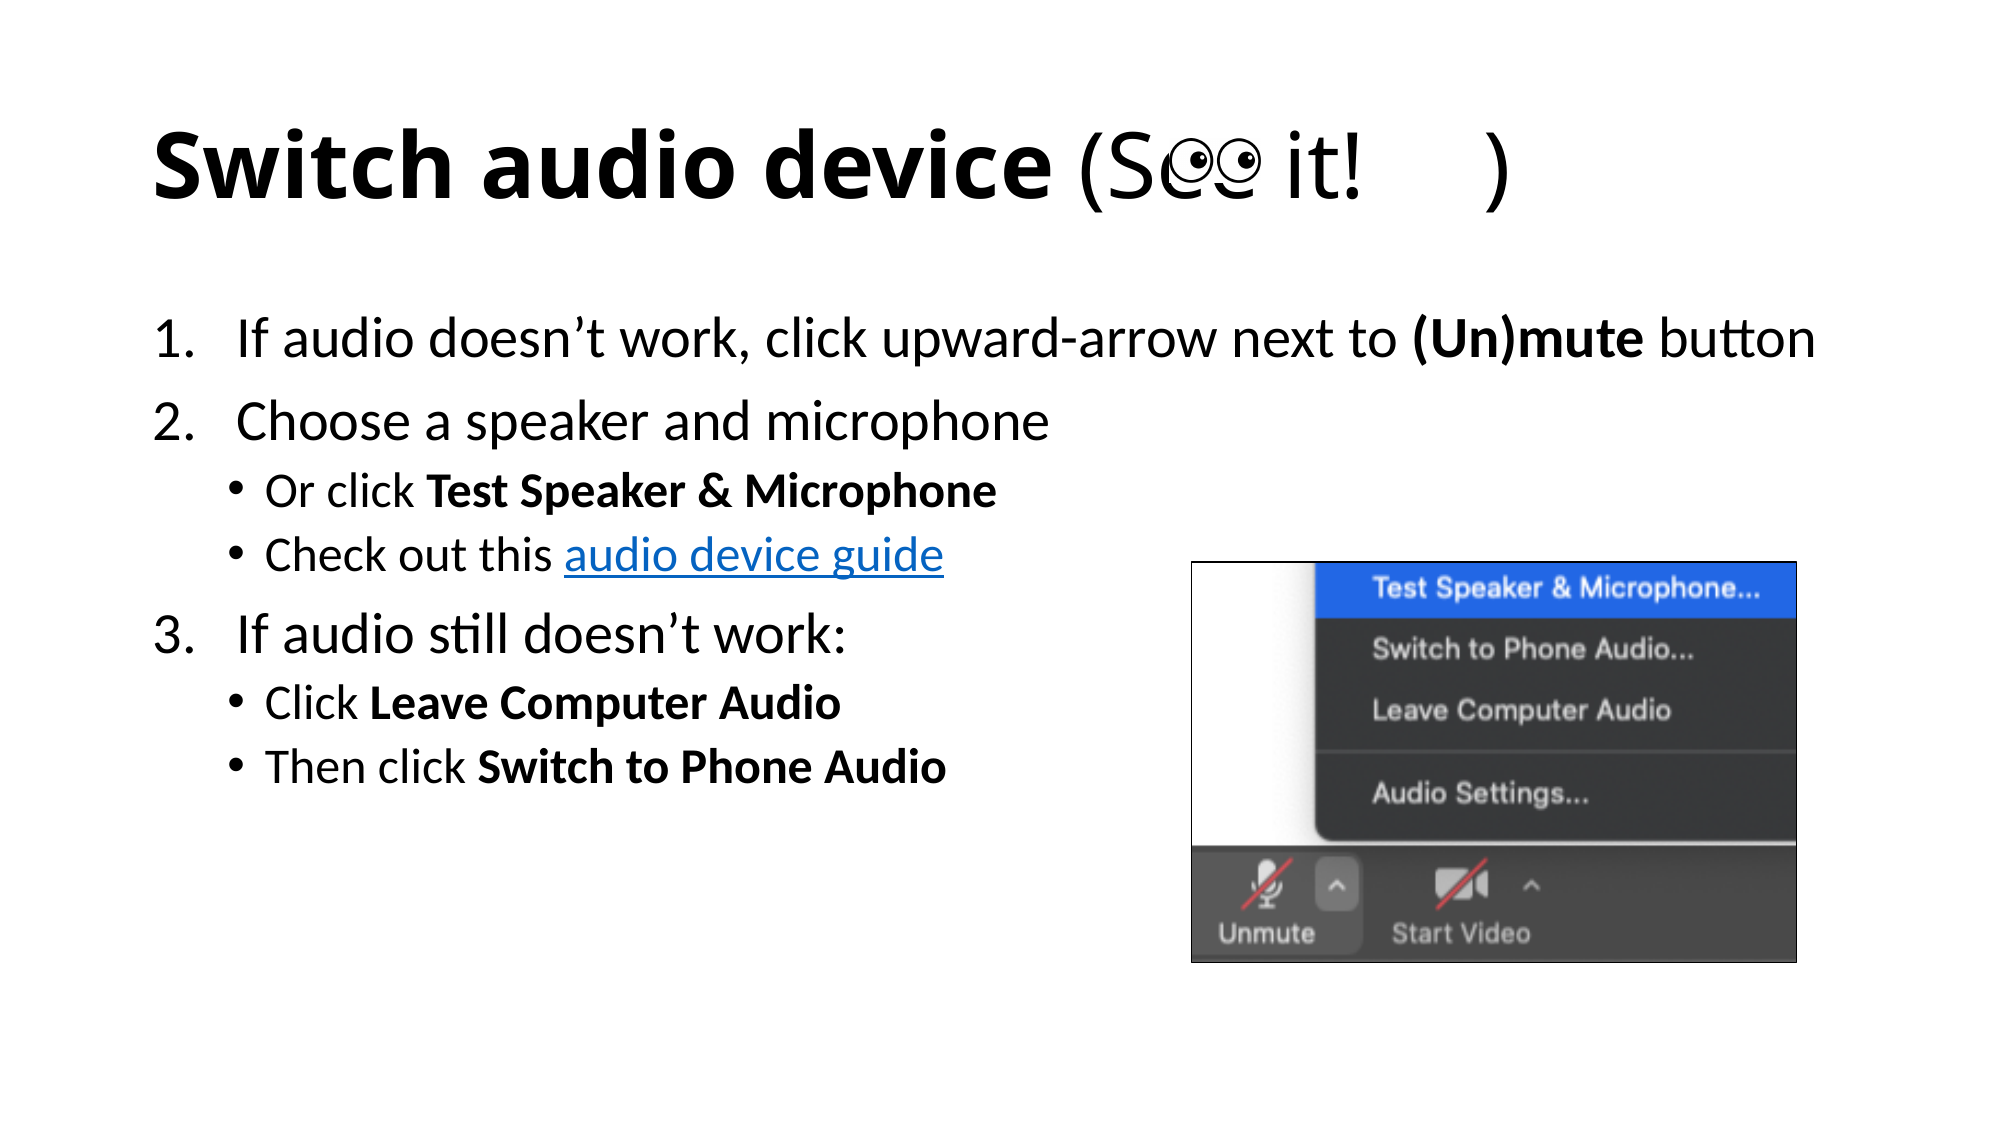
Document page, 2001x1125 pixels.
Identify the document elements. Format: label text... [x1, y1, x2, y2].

title Switch audio device (See it! ) [137, 59, 1863, 278]
picture [1169, 138, 1261, 183]
list If audio doesn’t work, click upward-arrow next to (Un)mute button Choose a speaker and microphone Or click Test Speaker & Microphone Check out this audio device guide If audio still doesn’t work: Click Leave Computer Audio Then click Switch to Phone Audio [137, 299, 1863, 1014]
picture [1191, 562, 1797, 962]
